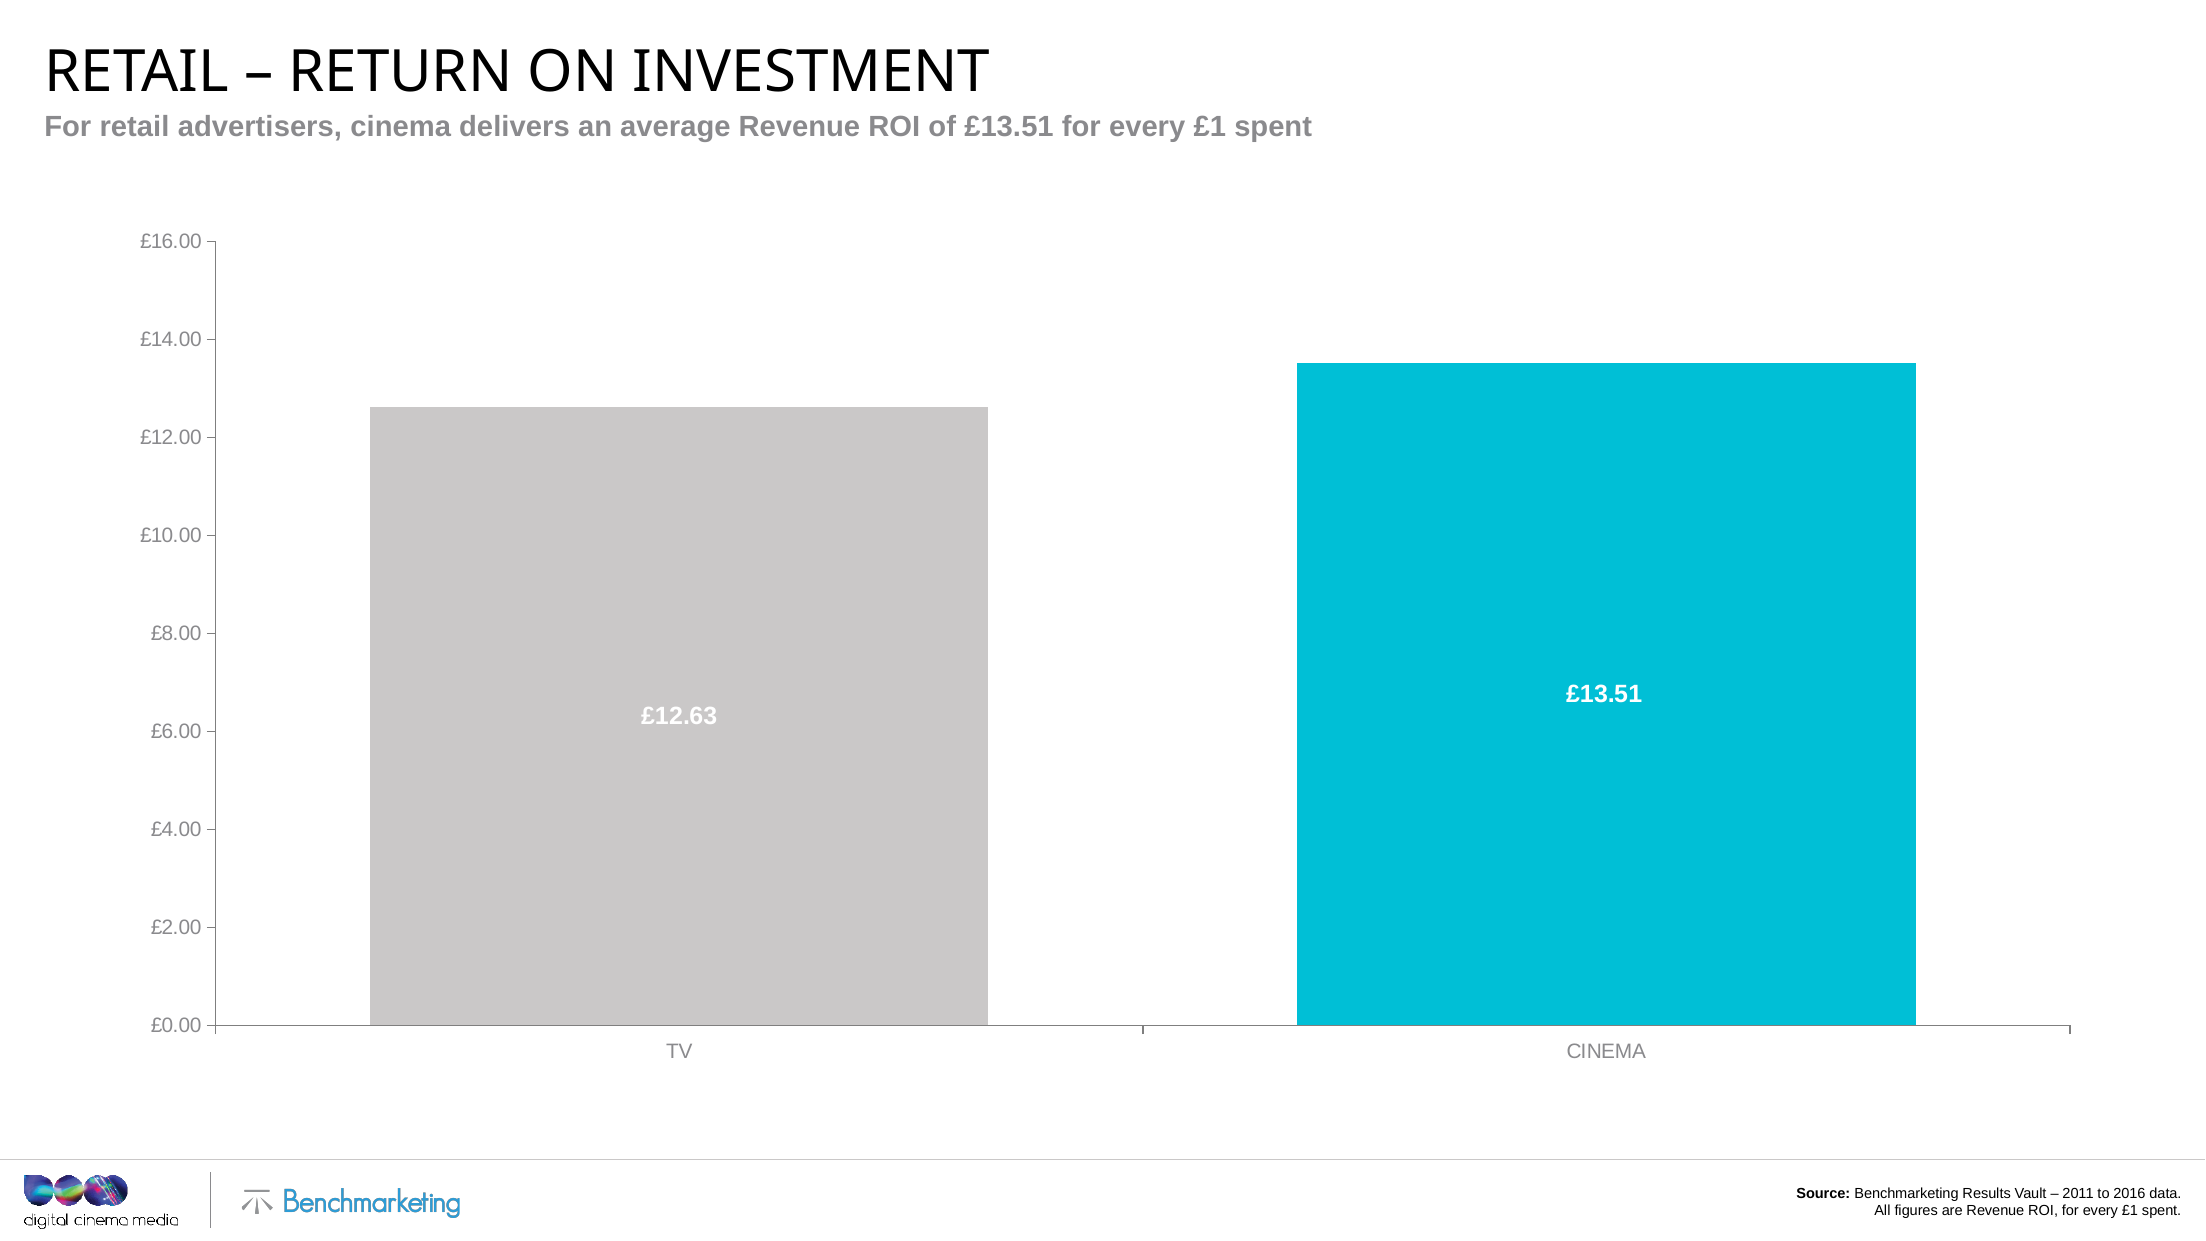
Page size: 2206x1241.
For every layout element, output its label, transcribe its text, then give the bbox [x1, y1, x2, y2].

list Source: Benchmarketing Results Vault – 2011 to 2016 data. All figures are Revenue ROI, for every £1 spent. [1477, 1183, 2182, 1219]
picture [24, 1175, 178, 1229]
chart [91, 172, 2096, 1094]
picture [241, 1188, 460, 1218]
title RETAIL – RETURN ON INVESTMENT [44, 44, 2081, 92]
list For retail advertisers, cinema delivers an average Revenue ROI of £13.51 for every £1 spent [44, 106, 1695, 141]
